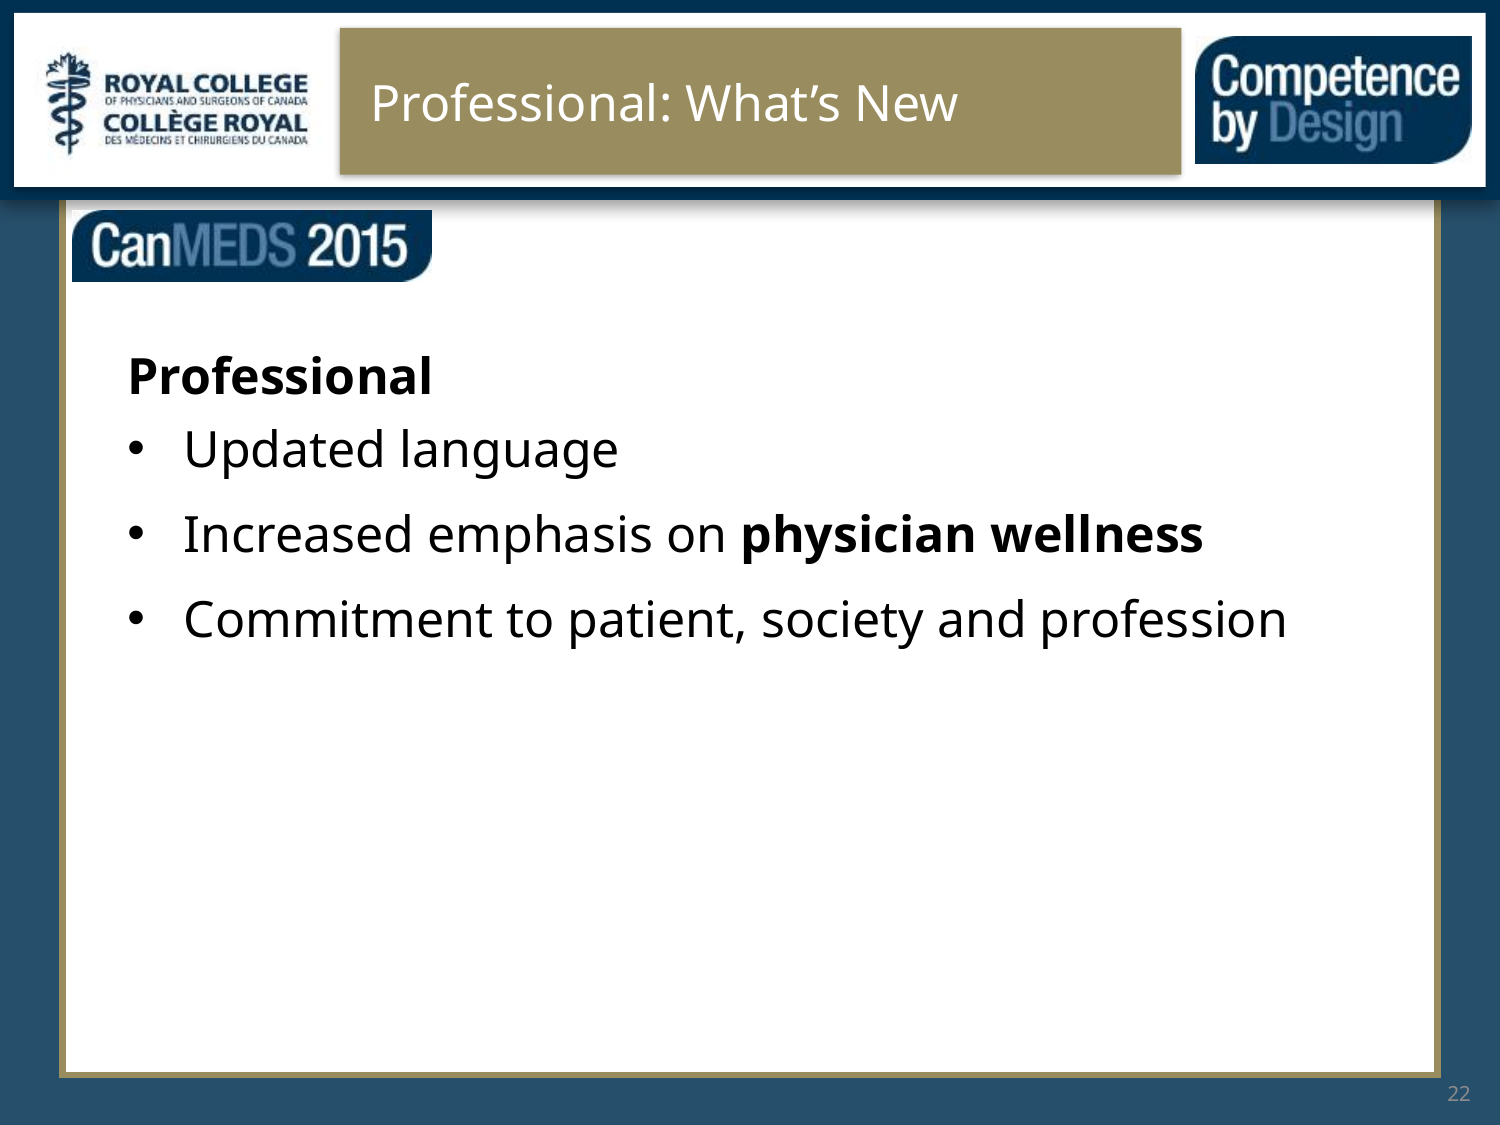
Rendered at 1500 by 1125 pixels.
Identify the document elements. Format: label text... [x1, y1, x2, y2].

title Professional: What’s New [355, 32, 1168, 171]
picture [23, 22, 331, 182]
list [72, 210, 432, 282]
text_box Professional Updated language Increased emphasis on physician wellness Commitment to patient, society and profession [112, 337, 1446, 655]
slide_number 22 [1222, 1064, 1486, 1125]
picture [1195, 36, 1472, 164]
